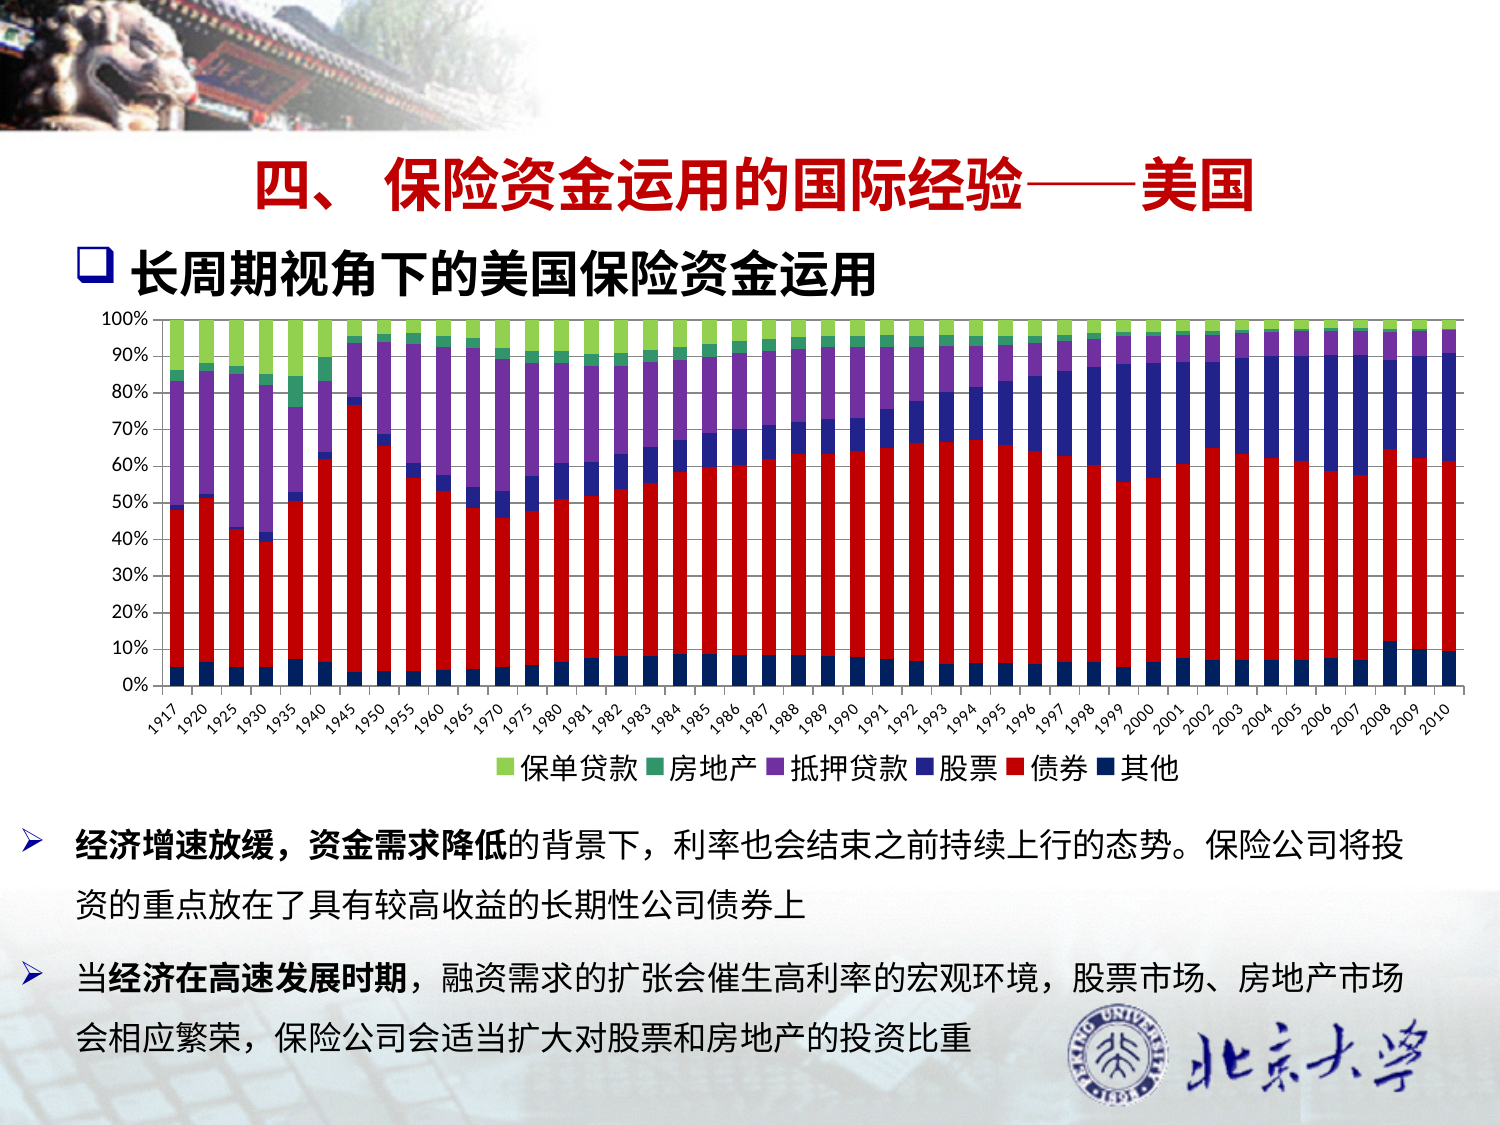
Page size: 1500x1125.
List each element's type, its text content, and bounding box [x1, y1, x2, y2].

text_box 经济增速放缓，资金需求降低的背景下，利率也会结束之前持续上行的态势。保险公司将投资的重点放在了具有较高收益的长期性公司债券上 当经济在高速发展时期，融资需求的扩张会催生高利率的宏观环境，股票市场、房地产市场会相应繁荣，保险公司会适当扩大对股票和房地产的投资比重 [0, 796, 1430, 1043]
text_box 长周期视角下的美国保险资金运用 [58, 222, 1196, 305]
text_box 四、 保险资金运用的国际经验——美国 [93, 140, 1417, 226]
picture [0, 0, 1500, 1125]
chart [70, 304, 1466, 797]
